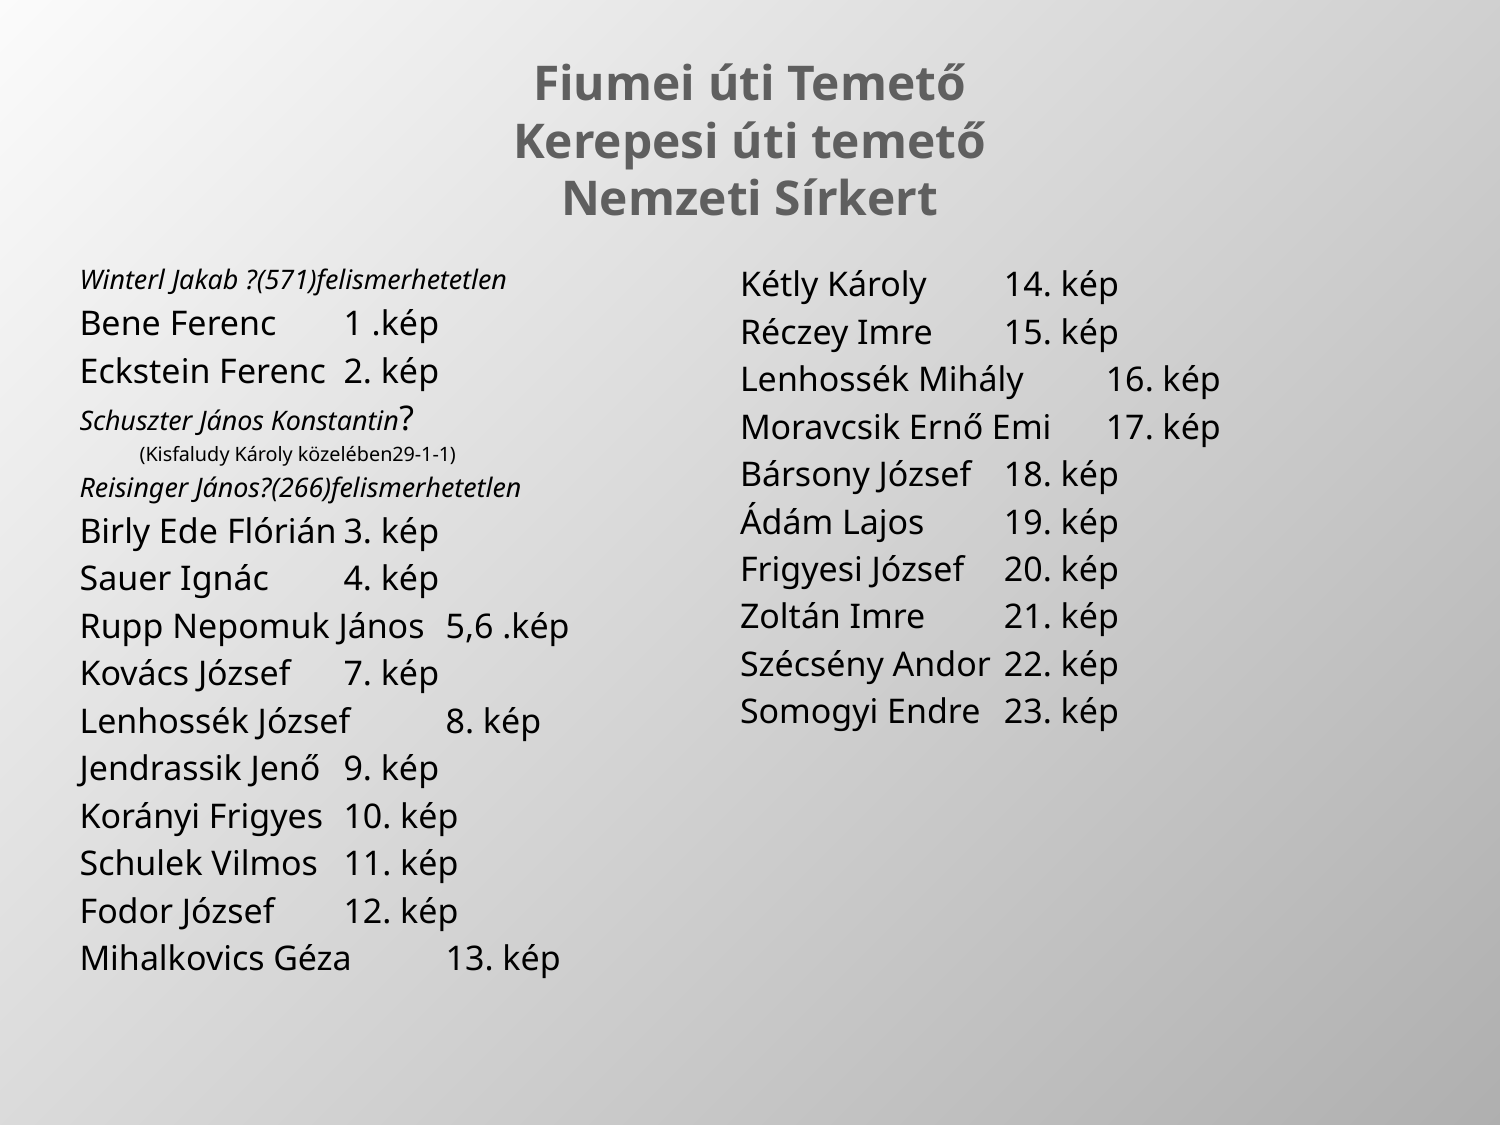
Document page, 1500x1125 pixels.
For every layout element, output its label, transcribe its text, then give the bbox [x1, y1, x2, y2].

title Fiumei úti Temető Kerepesi úti temető Nemzeti Sírkert [75, 45, 1425, 233]
list Winterl Jakab ?(571)felismerhetetlen Bene Ferenc 1 .kép Eckstein Ferenc 2. kép Schuszter János Konstantin? (Kisfaludy Károly közelében29-1-1) Reisinger János?(266)felismerhetetlen Birly Ede Flórián 3. kép Sauer Ignác 4. kép Rupp Nepomuk János 5,6 .kép Kovács József 7. kép Lenhossék József 8. kép Jendrassik Jenő 9. kép Korányi Frigyes 10. kép Schulek Vilmos 11. kép Fodor József 12. kép Mihalkovics Géza 13. kép Kétly Károly 14. kép Réczey Imre 15. kép Lenhossék Mihály 16. kép Moravcsik Ernő Emi 17. kép Bársony József 18. kép Ádám Lajos 19. kép Frigyesi József 20. kép Zoltán Imre 21. kép Szécsény Andor 22. kép Somogyi Endre 23. kép [64, 255, 1415, 998]
